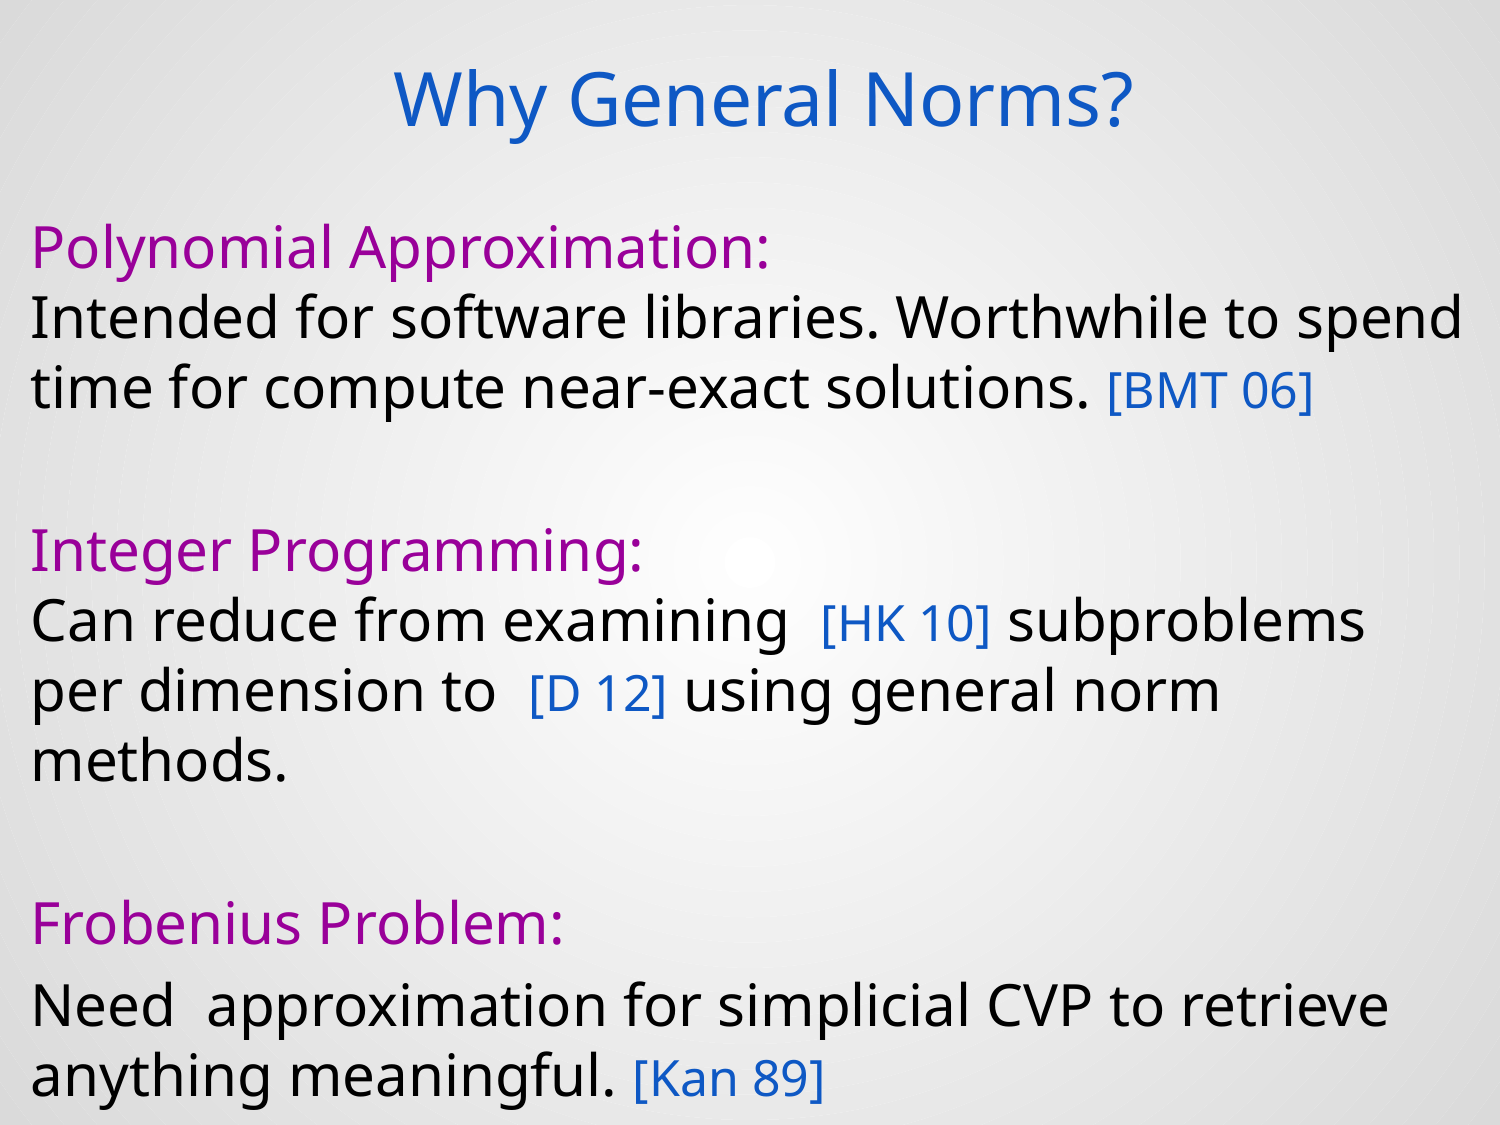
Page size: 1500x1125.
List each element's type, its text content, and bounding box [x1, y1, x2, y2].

title Why General Norms? [14, 25, 1500, 149]
